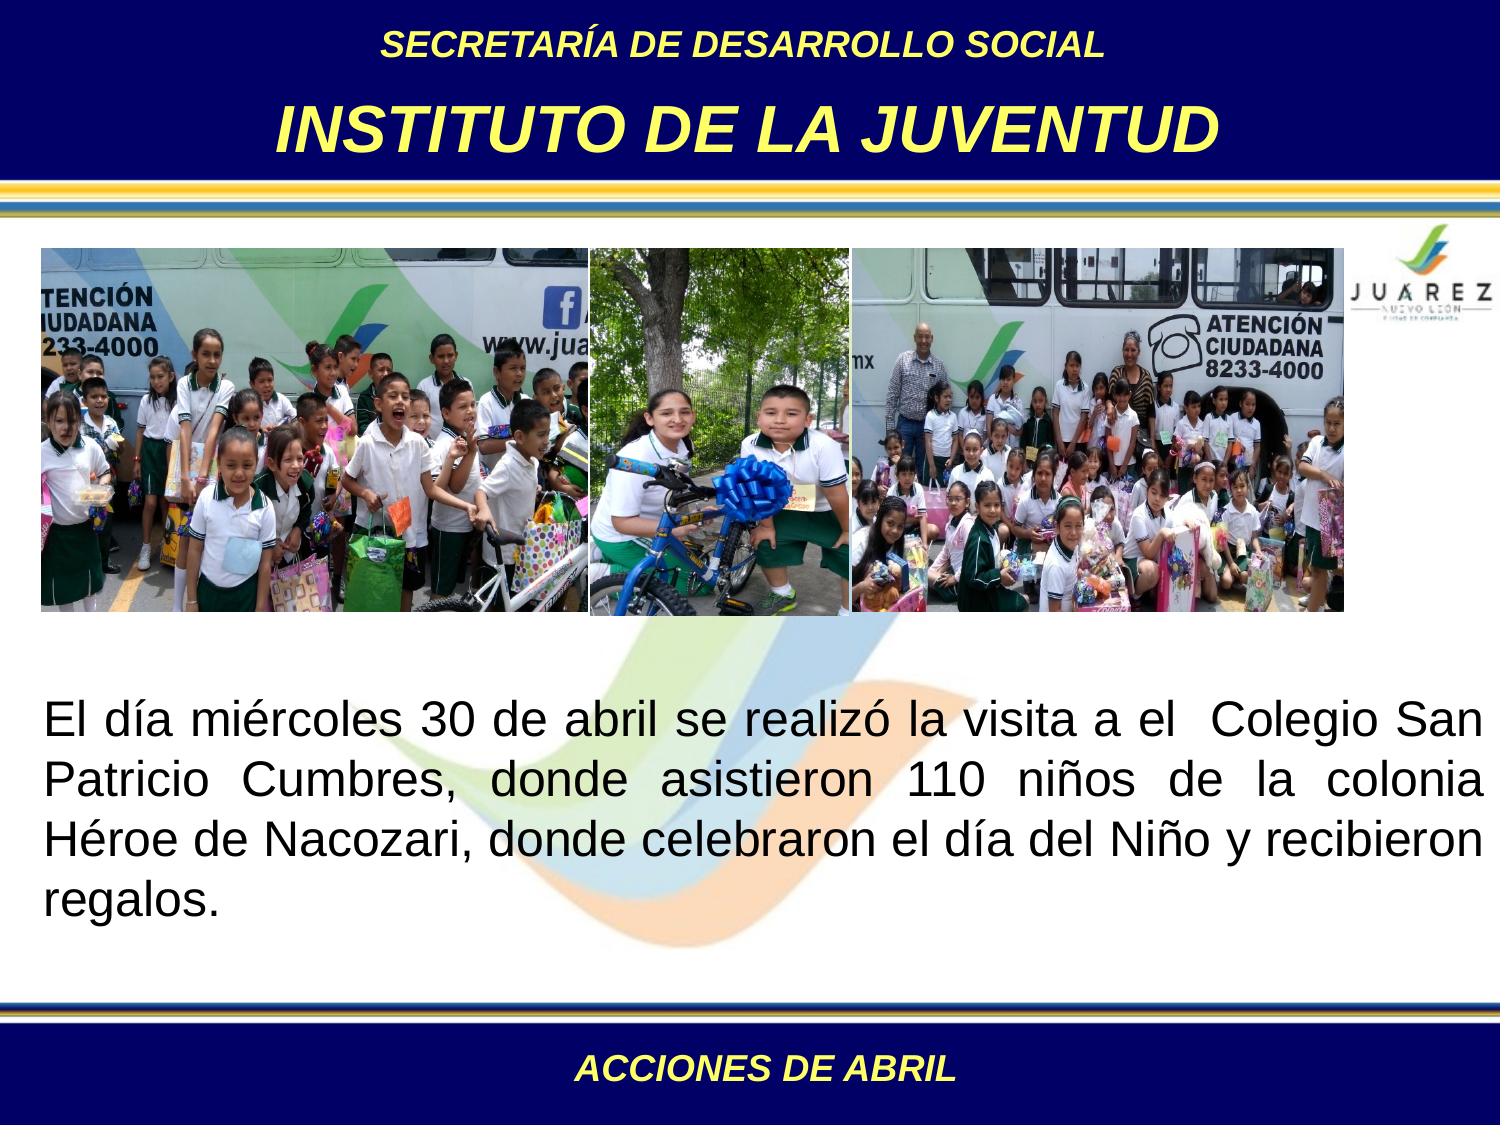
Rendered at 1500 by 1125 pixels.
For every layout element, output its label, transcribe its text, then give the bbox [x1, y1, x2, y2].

picture [0, 0, 1500, 1125]
text_box ACCIONES DE ABRIL [559, 1037, 973, 1097]
text_box El día miércoles 30 de abril se realizó la visita a el Colegio San Patricio Cumbres, donde asistieron 110 niños de la colonia Héroe de Nacozari, donde celebraron el día del Niño y recibieron regalos. [28, 619, 1500, 994]
text_box INSTITUTO DE LA JUVENTUD [260, 78, 1237, 174]
text_box SECRETARÍA DE DESARROLLO SOCIAL [365, 12, 1122, 73]
